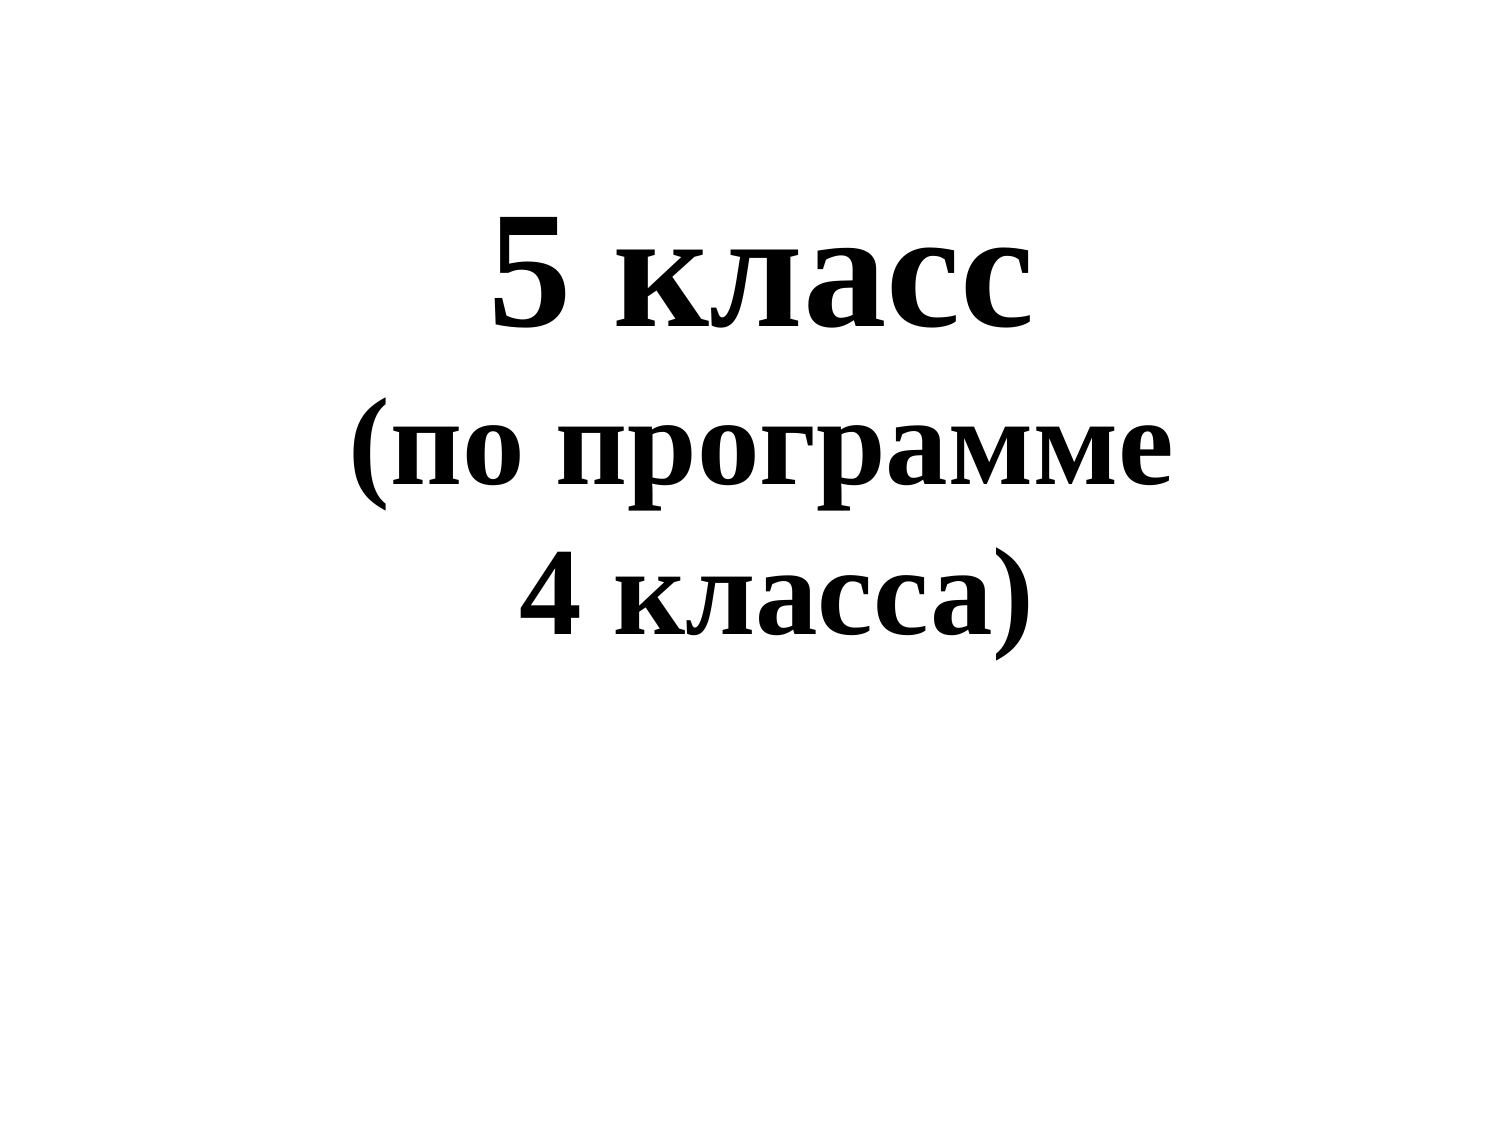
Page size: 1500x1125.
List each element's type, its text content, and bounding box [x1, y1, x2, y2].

text_box 5 класс (по программе 4 класса) [164, 152, 1360, 803]
